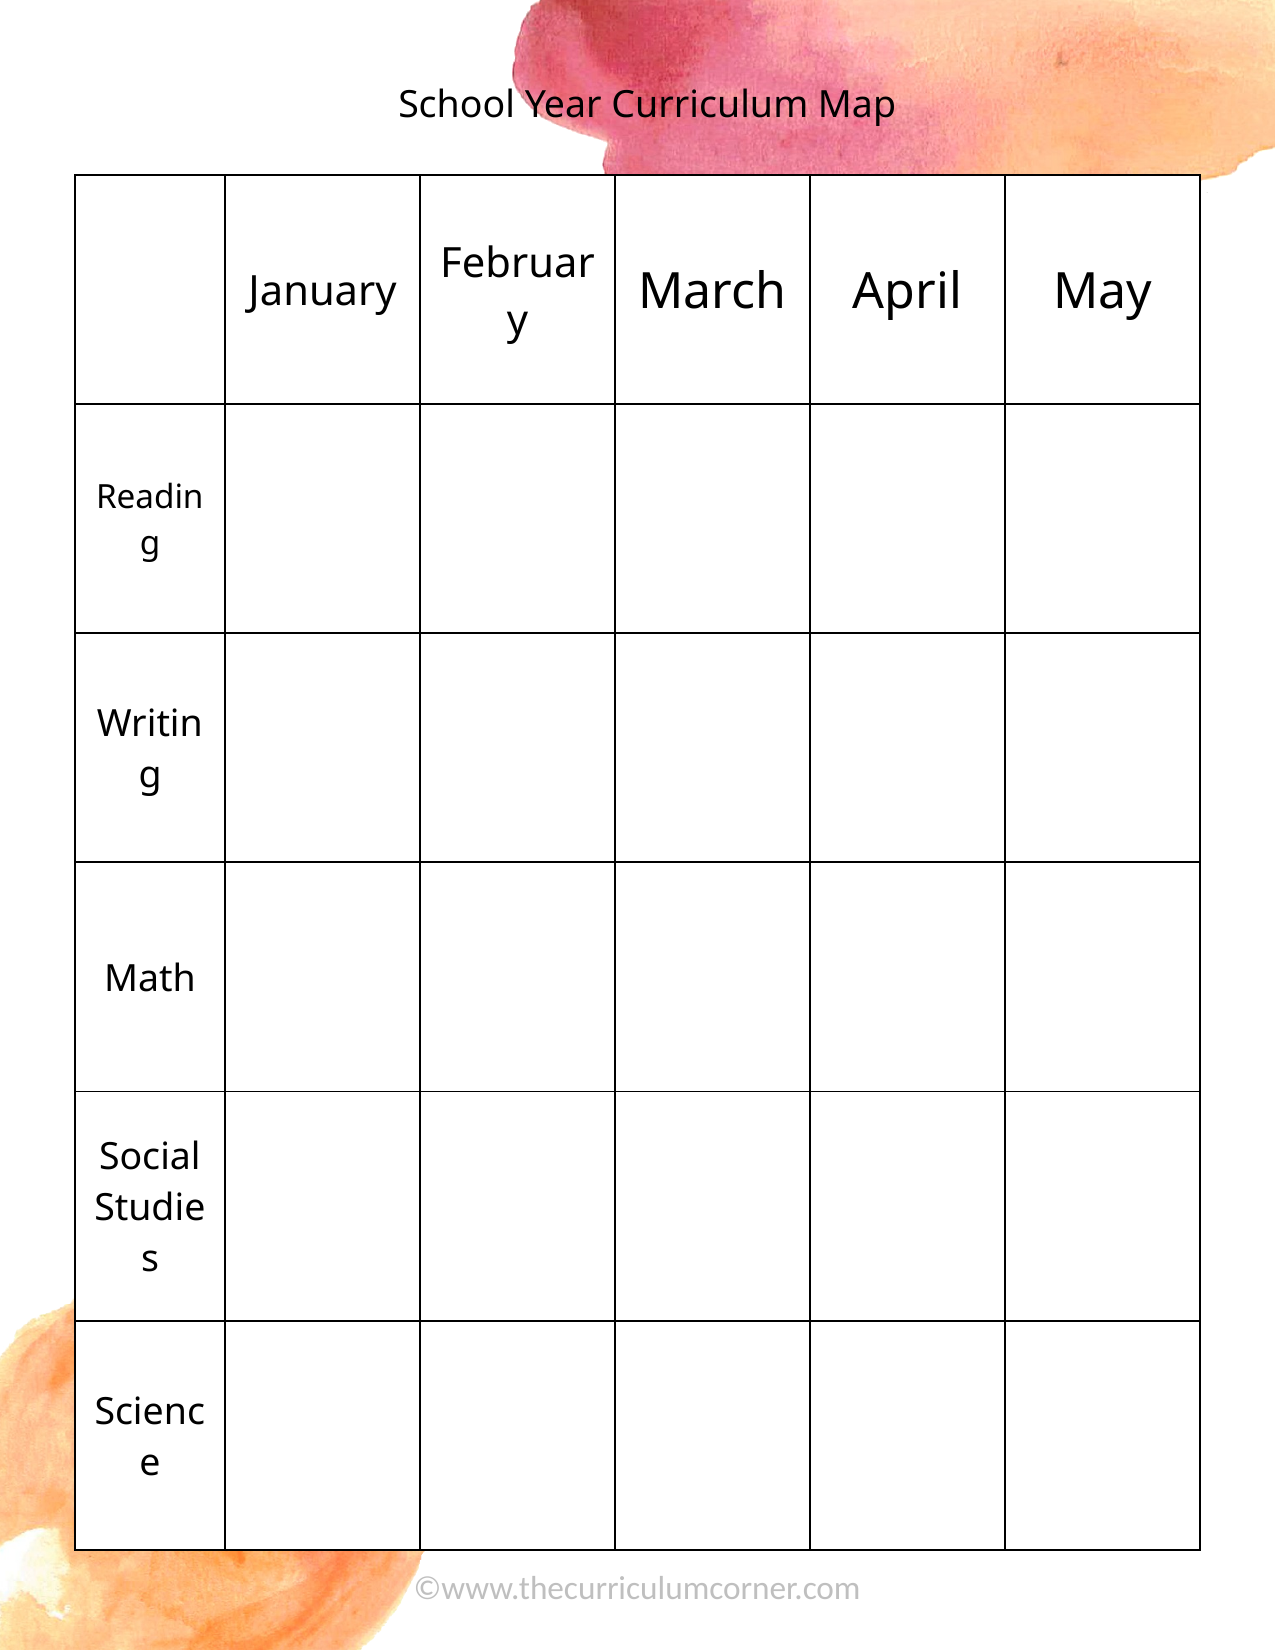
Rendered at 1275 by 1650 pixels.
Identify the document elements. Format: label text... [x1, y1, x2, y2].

table_cell [421, 634, 614, 861]
table_cell [226, 1092, 419, 1213]
table_cell [811, 863, 1004, 1091]
table_cell [226, 634, 419, 861]
table_cell Reading [76, 405, 224, 632]
text_box ©www.thecurriculumcorner.com [818, 1558, 876, 1614]
table_cell [811, 424, 1004, 632]
picture [0, 1213, 818, 1650]
table_cell [1006, 1092, 1199, 1320]
table_cell [421, 863, 614, 1091]
table_cell [616, 424, 809, 632]
table_header [76, 176, 224, 403]
table_cell [226, 863, 419, 1091]
table_cell Writing [76, 634, 224, 861]
table_cell [1006, 863, 1199, 1091]
table_cell [616, 634, 809, 861]
table_cell [811, 634, 1004, 861]
table_cell [616, 863, 809, 1091]
table_cell [1006, 634, 1199, 861]
table_cell [616, 1092, 809, 1213]
table_cell Social Studies [76, 1092, 224, 1213]
table_cell [811, 1092, 1004, 1320]
table_cell [226, 405, 419, 632]
table_cell Math [76, 863, 224, 1091]
table_cell [1006, 1322, 1199, 1549]
table_cell [1006, 424, 1199, 632]
table_cell [421, 424, 614, 632]
table_header January [226, 176, 331, 403]
table_cell [421, 1092, 614, 1213]
picture [331, 0, 1275, 424]
table_cell [818, 1322, 1004, 1549]
